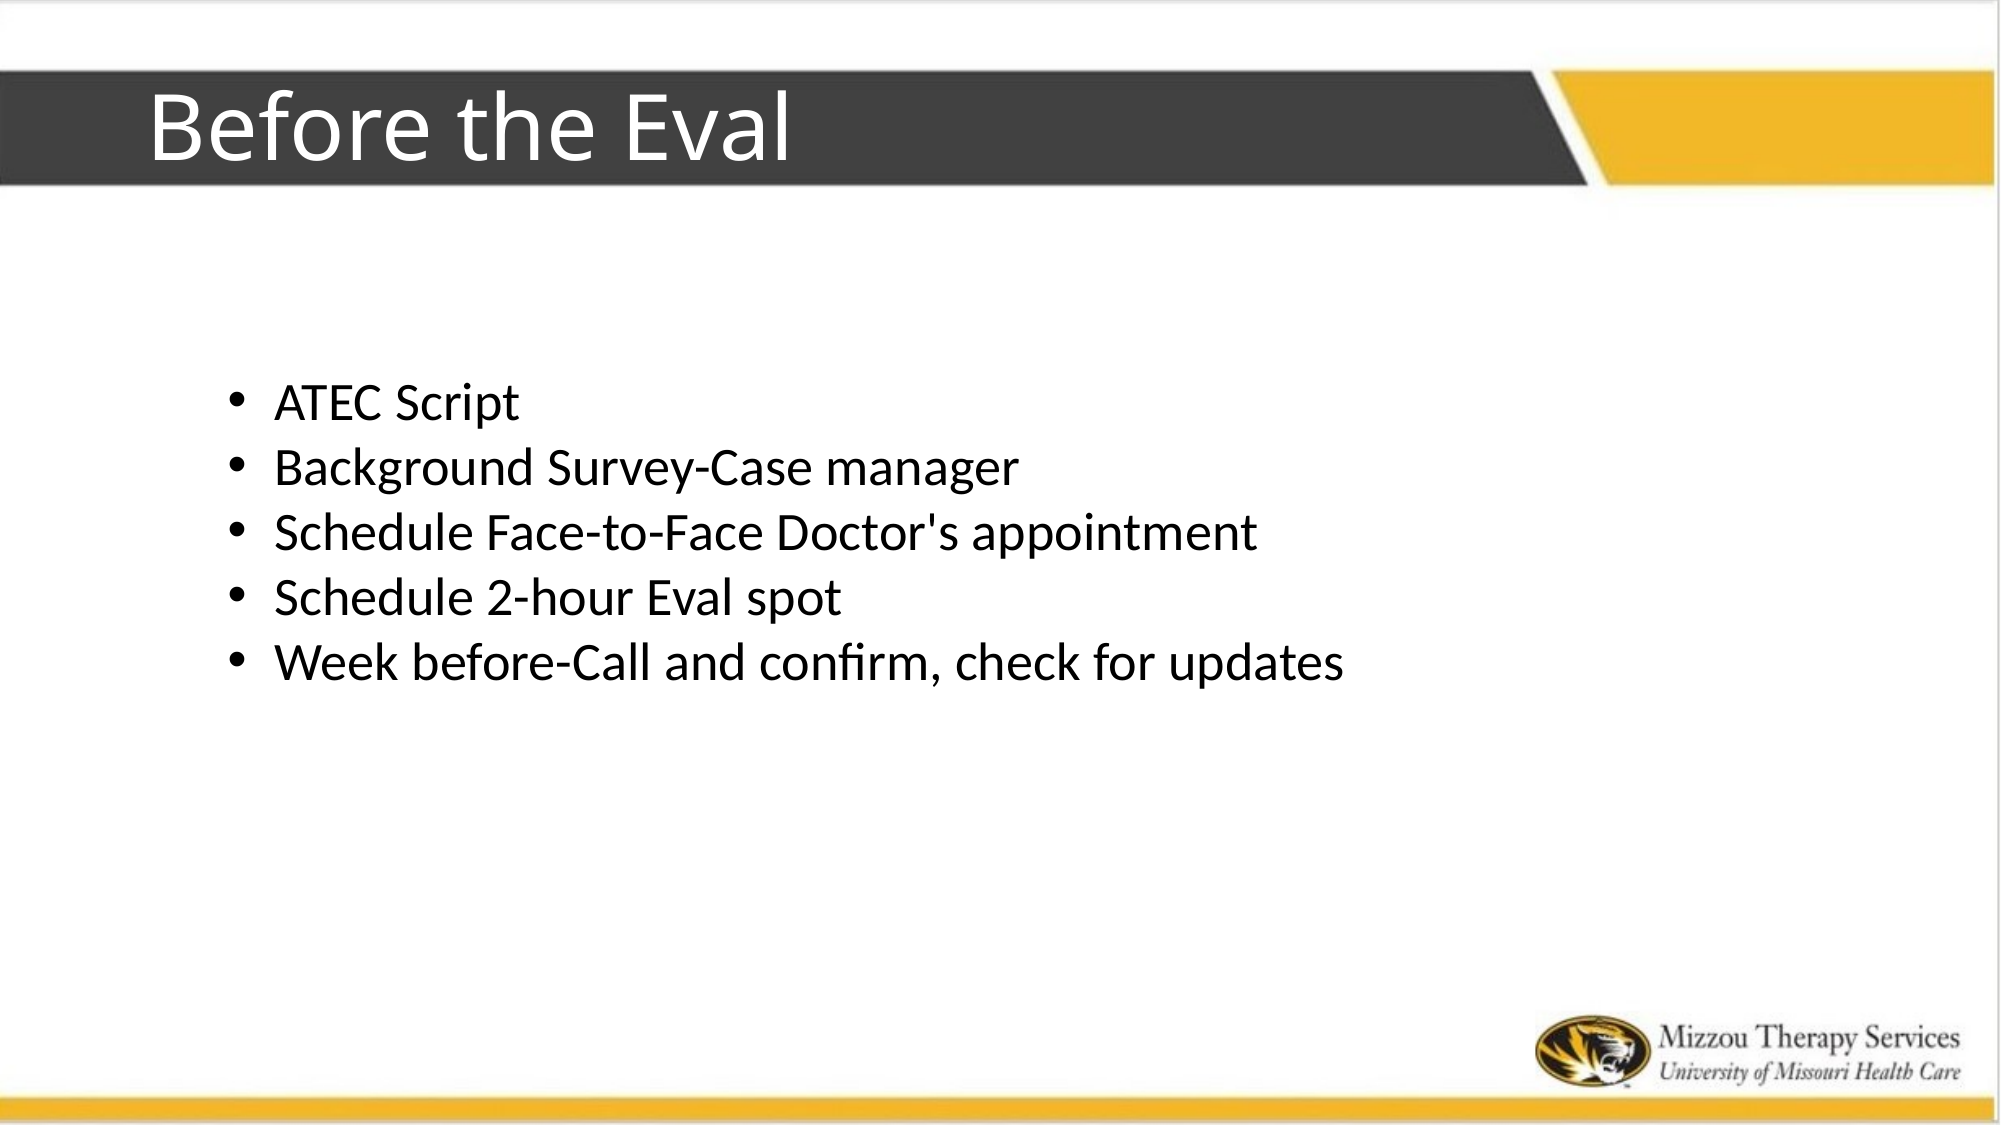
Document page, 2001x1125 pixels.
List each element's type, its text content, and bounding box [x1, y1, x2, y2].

title Before the Eval [131, 22, 1857, 240]
text_box ATEC Script Background Survey-Case manager Schedule Face-to-Face Doctor's appointment Schedule 2-hour Eval spot Week before-Call and confirm, check for updates [212, 358, 2000, 699]
picture [0, 0, 2001, 1125]
